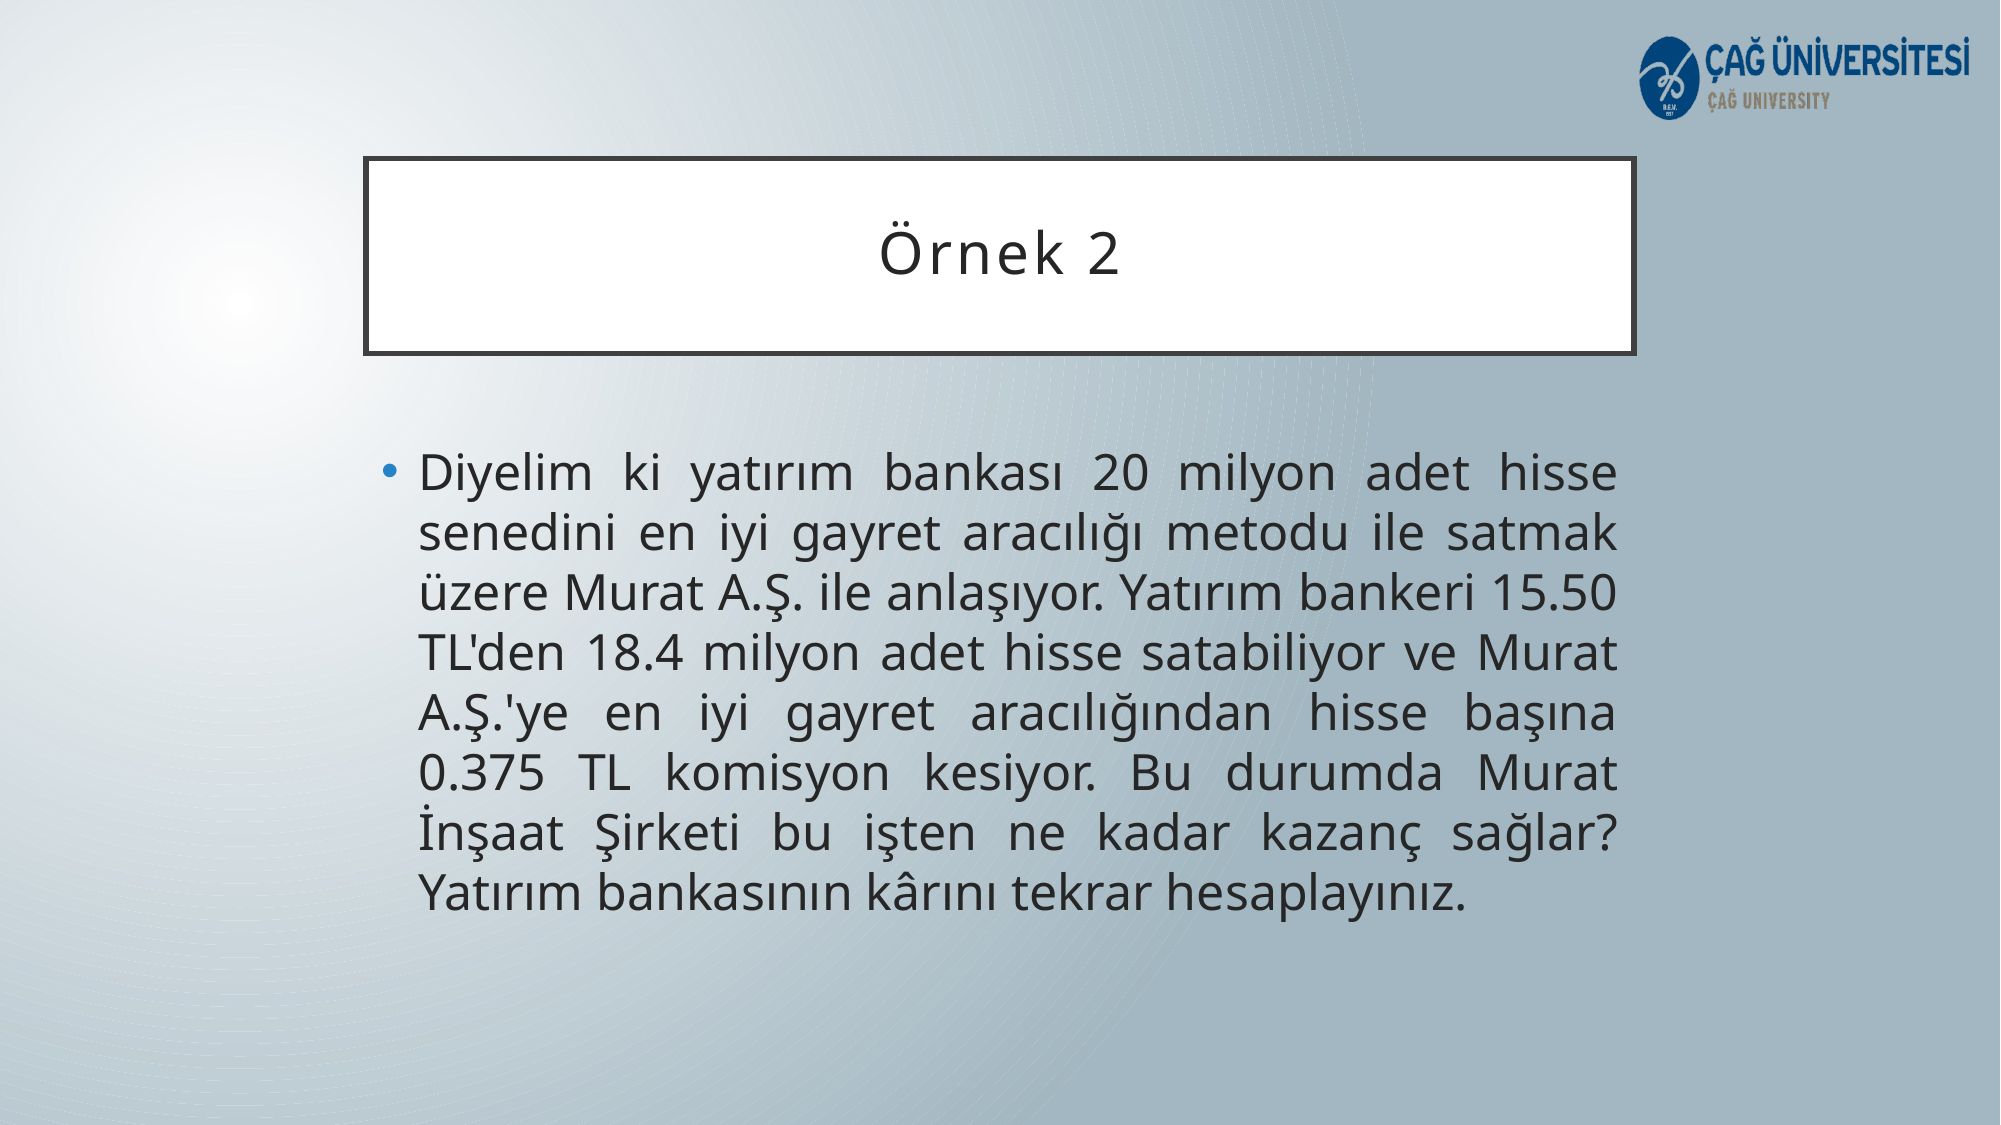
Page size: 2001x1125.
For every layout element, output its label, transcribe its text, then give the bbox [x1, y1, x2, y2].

picture [1634, 26, 1976, 133]
title Örnek 2 [363, 156, 1637, 356]
list Diyelim ki yatırım bankası 20 milyon adet hisse senedini en iyi gayret aracılığı metodu ile satmak üzere Murat A.Ş. ile anlaşıyor. Yatırım bankeri 15.50 TL'den 18.4 milyon adet hisse satabiliyor ve Murat A.Ş.'ye en iyi gayret aracılığından hisse başına 0.375 TL komisyon kesiyor. Bu durumda Murat İnşaat Şirketi bu işten ne kadar kazanç sağlar? Yatırım bankasının kârını tekrar hesaplayınız. [366, 432, 1634, 942]
